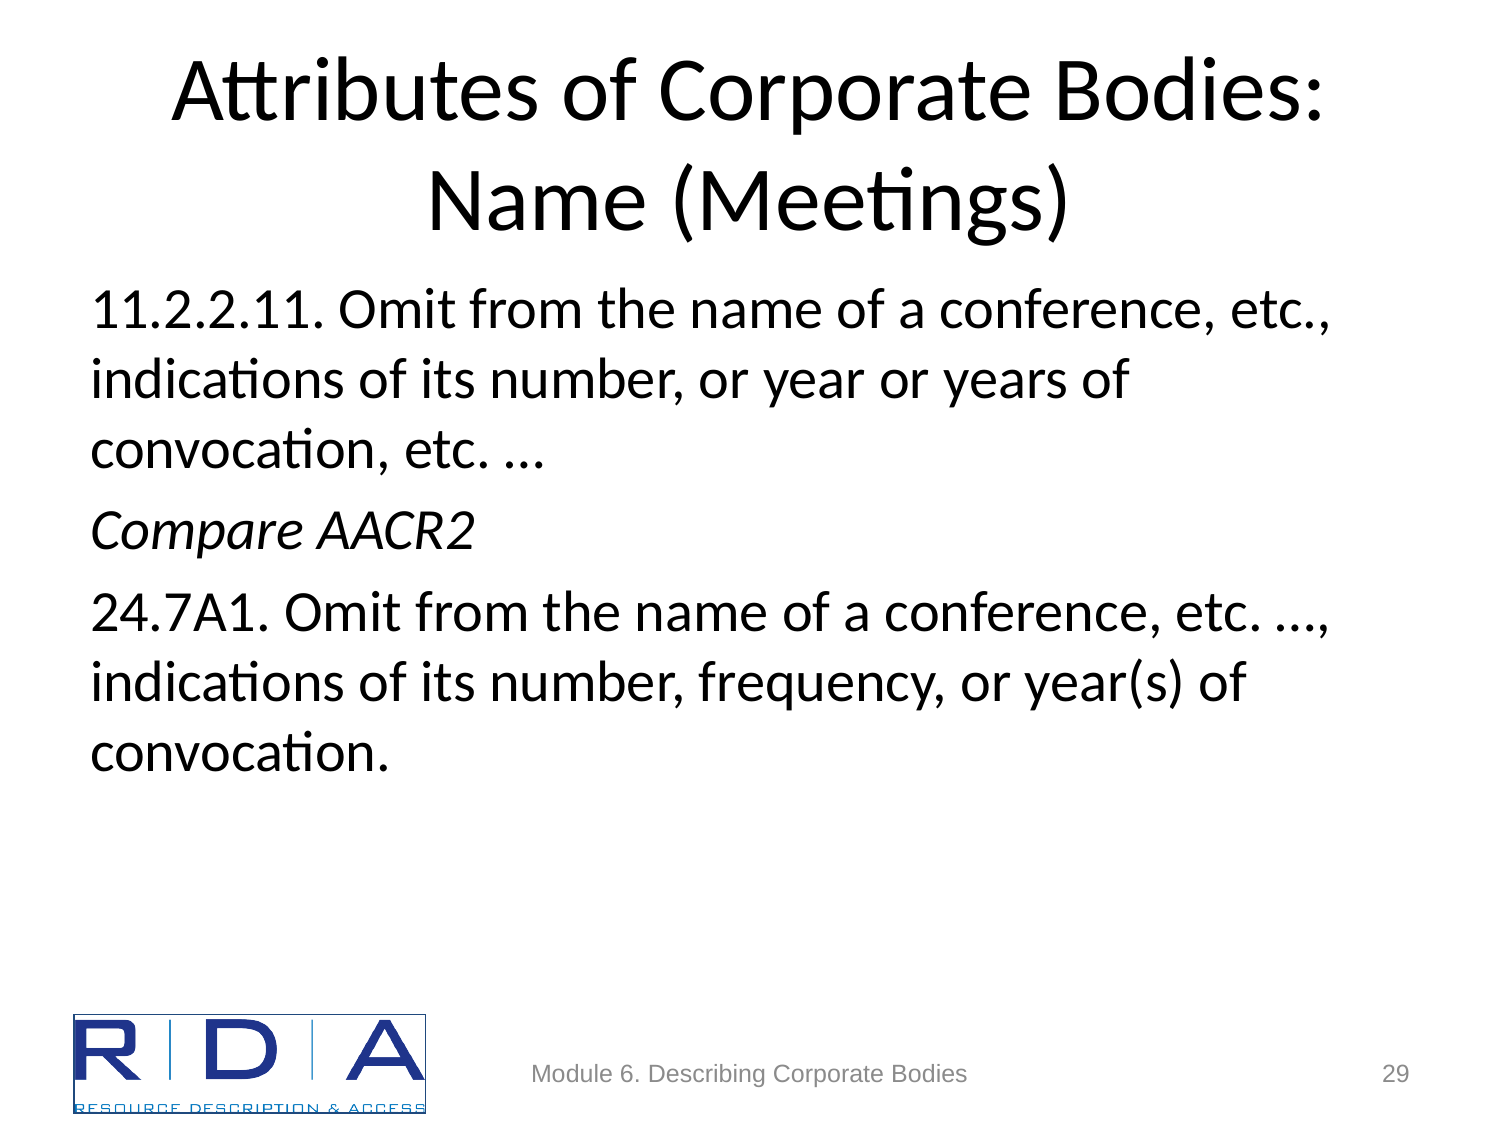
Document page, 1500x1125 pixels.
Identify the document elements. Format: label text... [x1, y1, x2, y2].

title Attributes of Corporate Bodies: Name (Meetings) [75, 45, 1425, 233]
picture [75, 1015, 425, 1112]
footer Module 6. Describing Corporate Bodies [512, 1042, 988, 1103]
list 11.2.2.11. Omit from the name of a conference, etc., indications of its number, or year or years of convocation, etc. … Compare AACR2 24.7A1. Omit from the name of a conference, etc. …, indications of its number, frequency, or year(s) of convocation. [75, 262, 1425, 1005]
slide_number 29 [1074, 1042, 1425, 1103]
